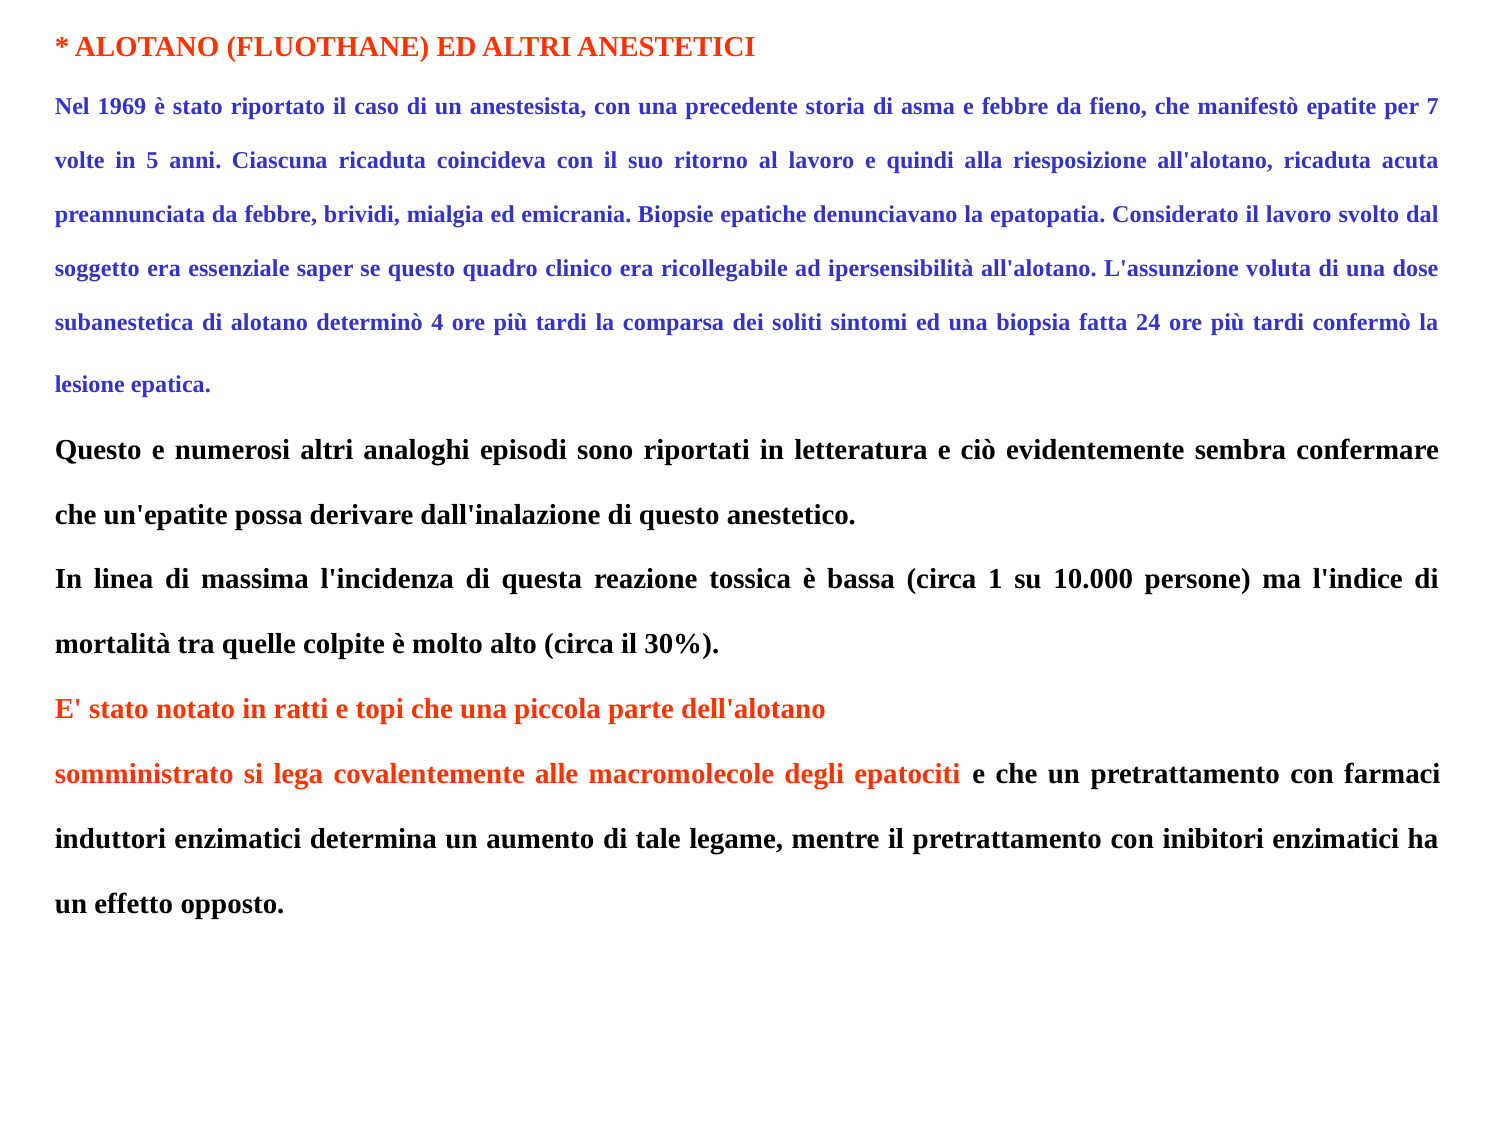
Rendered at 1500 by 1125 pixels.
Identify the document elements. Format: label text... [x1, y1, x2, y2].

text_box * ALOTANO (FLUOTHANE) ED ALTRI ANESTETICI Nel 1969 è stato riportato il caso di un anestesista, con una precedente storia di asma e febbre da fieno, che manifestò epatite per 7 volte in 5 anni. Ciascuna ricaduta coincideva con il suo ritorno al lavoro e quindi alla riesposizione all'alotano, ricaduta acuta preannunciata da febbre, brividi, mialgia ed emicrania. Biopsie epatiche denunciavano la epatopatia. Considerato il lavoro svolto dal soggetto era essenziale saper se questo quadro clinico era ricollegabile ad ipersensibilità all'alotano. L'assunzione voluta di una dose subanestetica di alotano determinò 4 ore più tardi la comparsa dei soliti sintomi ed una biopsia fatta 24 ore più tardi confermò la lesione epatica. Questo e numerosi altri analoghi episodi sono riportati in letteratura e ciò evidentemente sembra confermare che un'epatite possa derivare dall'inalazione di questo anestetico. In linea di massima l'incidenza di questa reazione tossica è bassa (circa 1 su 10.000 persone) ma l'indice di mortalità tra quelle colpite è molto alto (circa il 30%). E' stato notato in ratti e topi che una piccola parte dell'alotano somministrato si lega covalentemente alle macromolecole degli epatociti e che un pretrattamento con farmaci induttori enzimatici determina un aumento di tale legame, mentre il pretrattamento con inibitori enzimatici ha un effetto opposto. [40, 0, 1457, 923]
